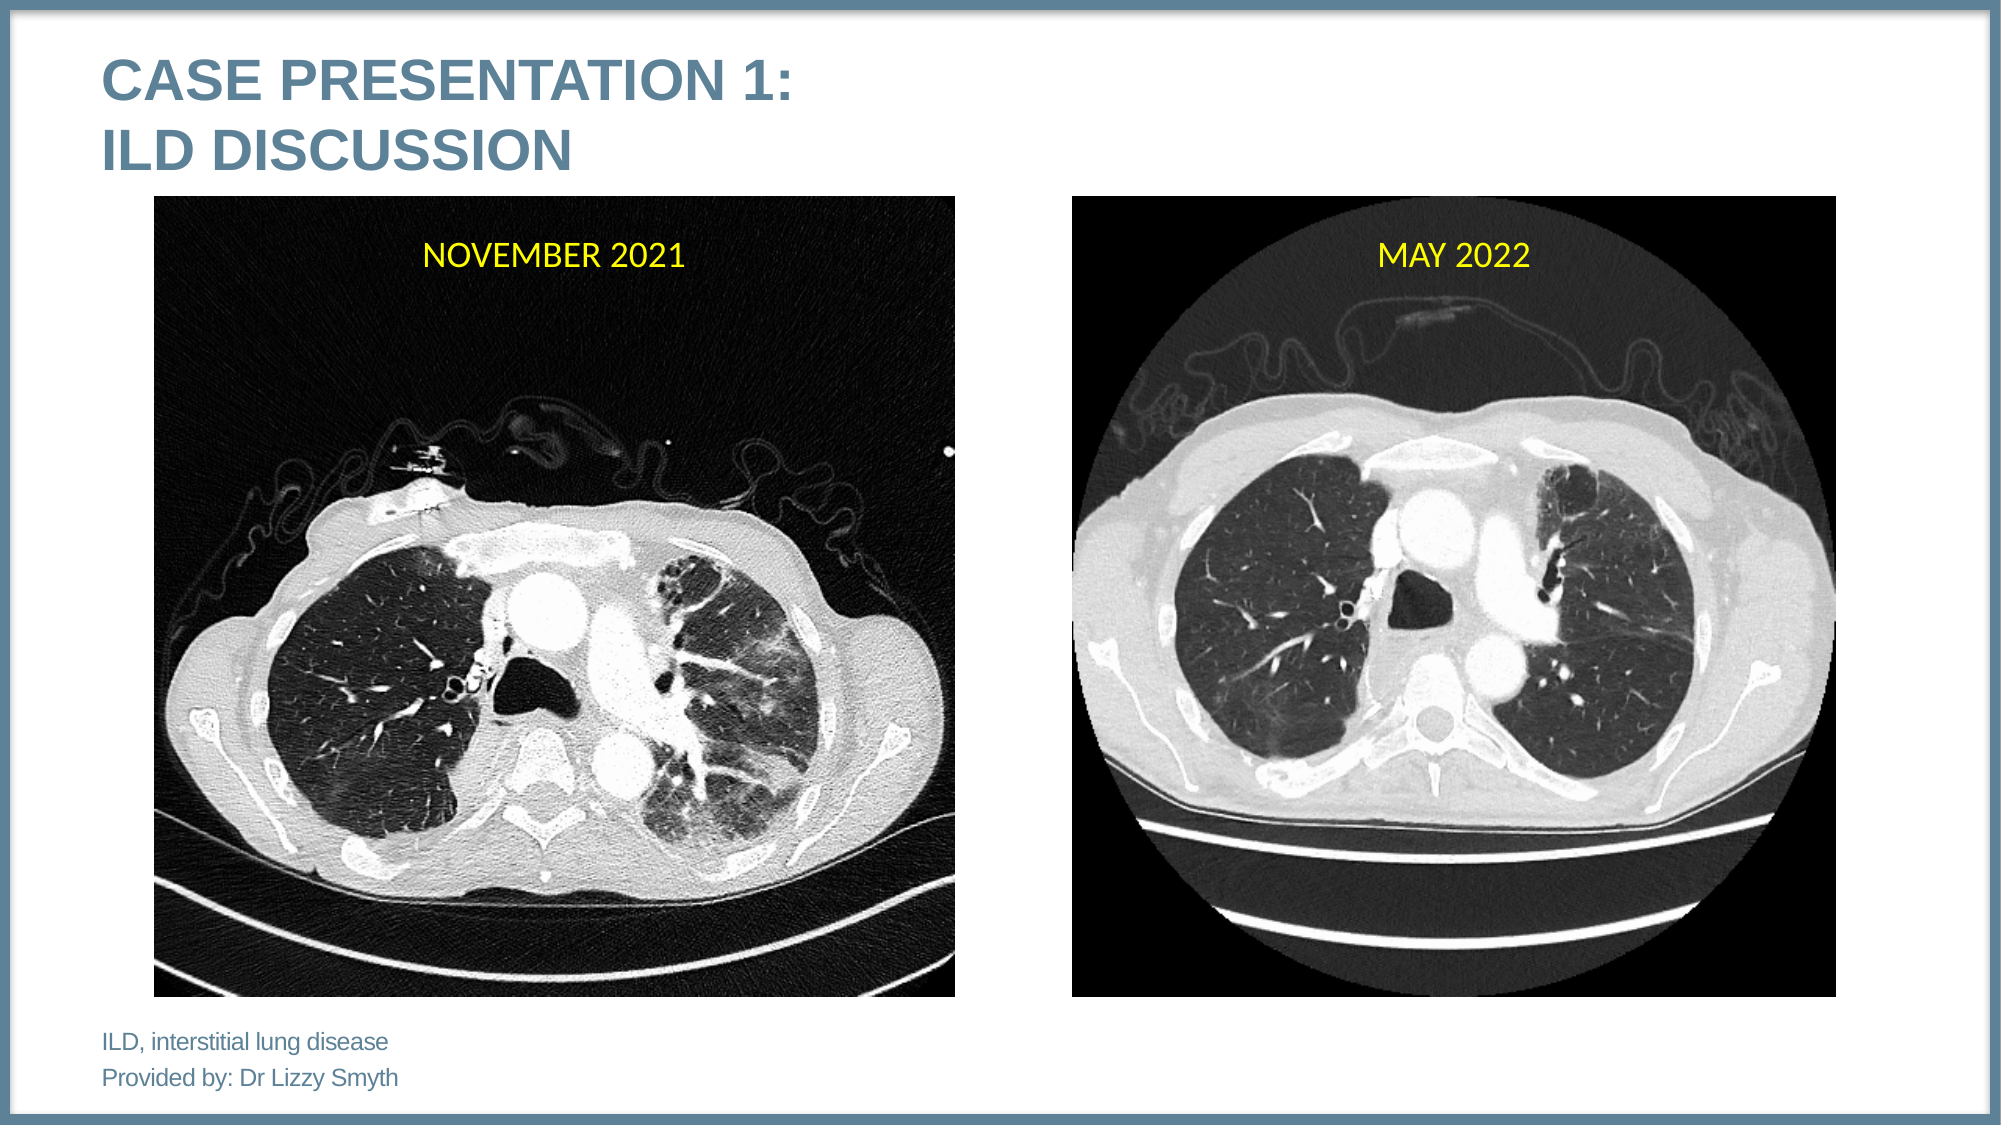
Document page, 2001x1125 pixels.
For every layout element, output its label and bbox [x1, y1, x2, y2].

picture [1071, 196, 1837, 997]
text_box [101, 1025, 1772, 1092]
picture [153, 196, 955, 997]
title [101, 42, 1900, 185]
